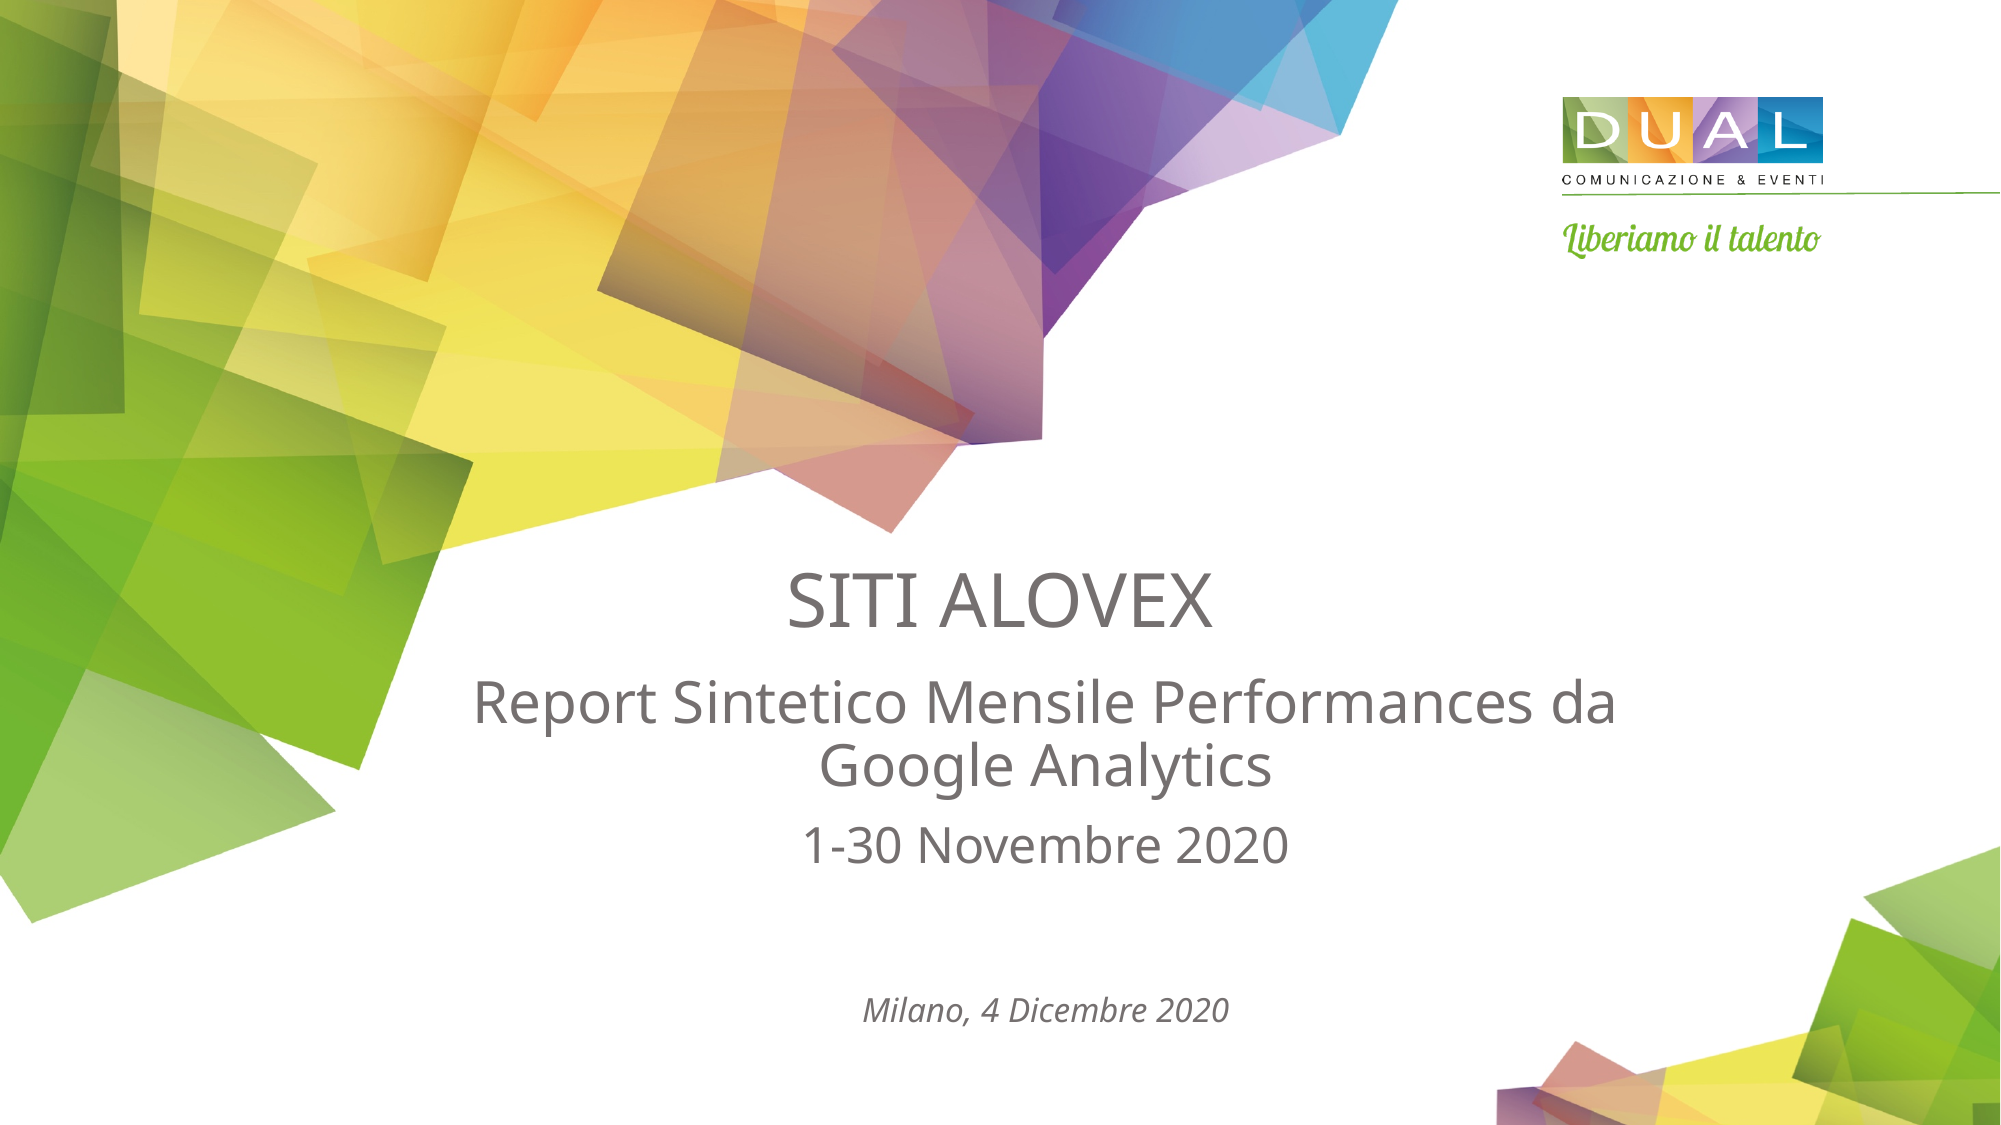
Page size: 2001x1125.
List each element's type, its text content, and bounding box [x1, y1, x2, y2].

picture [1562, 97, 1823, 185]
picture [1562, 220, 1822, 259]
title SITI ALOVEX [249, 259, 1750, 651]
text_box Milano, 4 Dicembre 2020 [780, 981, 1312, 1038]
picture [0, 0, 2000, 1125]
subtitle Report Sintetico Mensile Performances da Google Analytics 1-30 Novembre 2020 [412, 665, 1680, 938]
